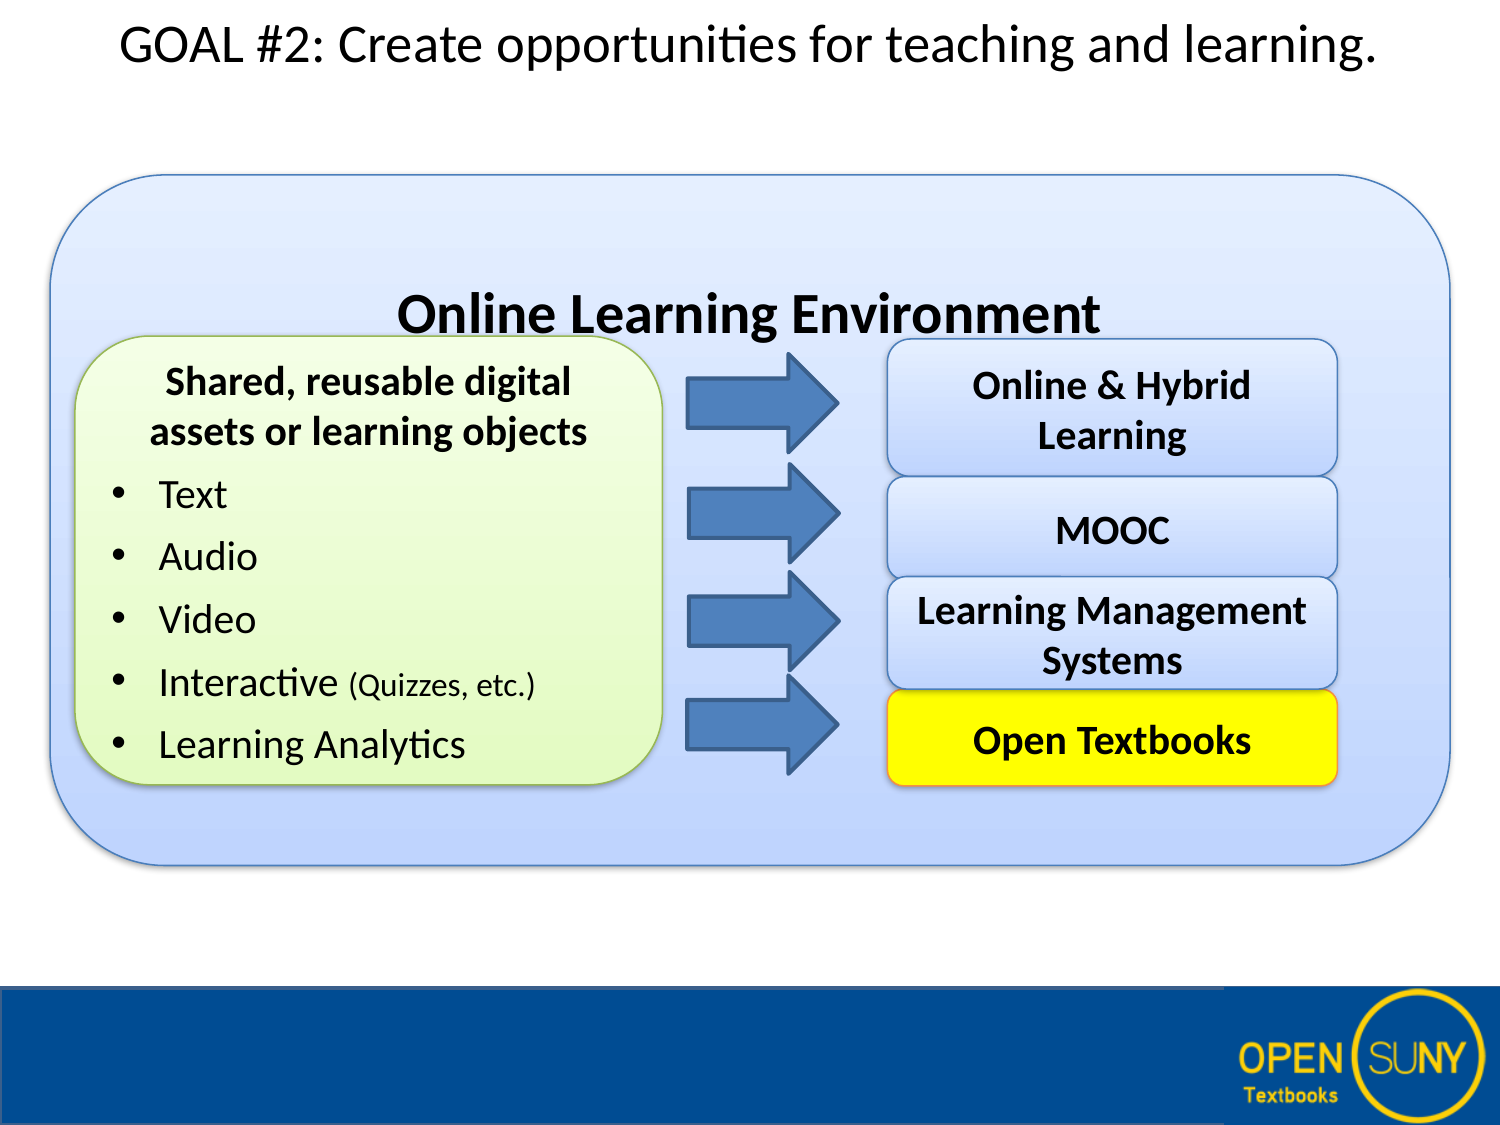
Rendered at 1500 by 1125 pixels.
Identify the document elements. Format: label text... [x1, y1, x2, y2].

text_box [887, 338, 1338, 787]
picture [1224, 987, 1500, 1125]
text_box GOAL #2: Create opportunities for teaching and learning. [0, 0, 1500, 125]
text_box Online Learning Environment [49, 174, 1451, 867]
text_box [687, 353, 840, 774]
text_box Shared, reusable digital assets or learning objects Text Audio Video Interactive (Quizzes, etc.) Learning Analytics [74, 335, 664, 786]
